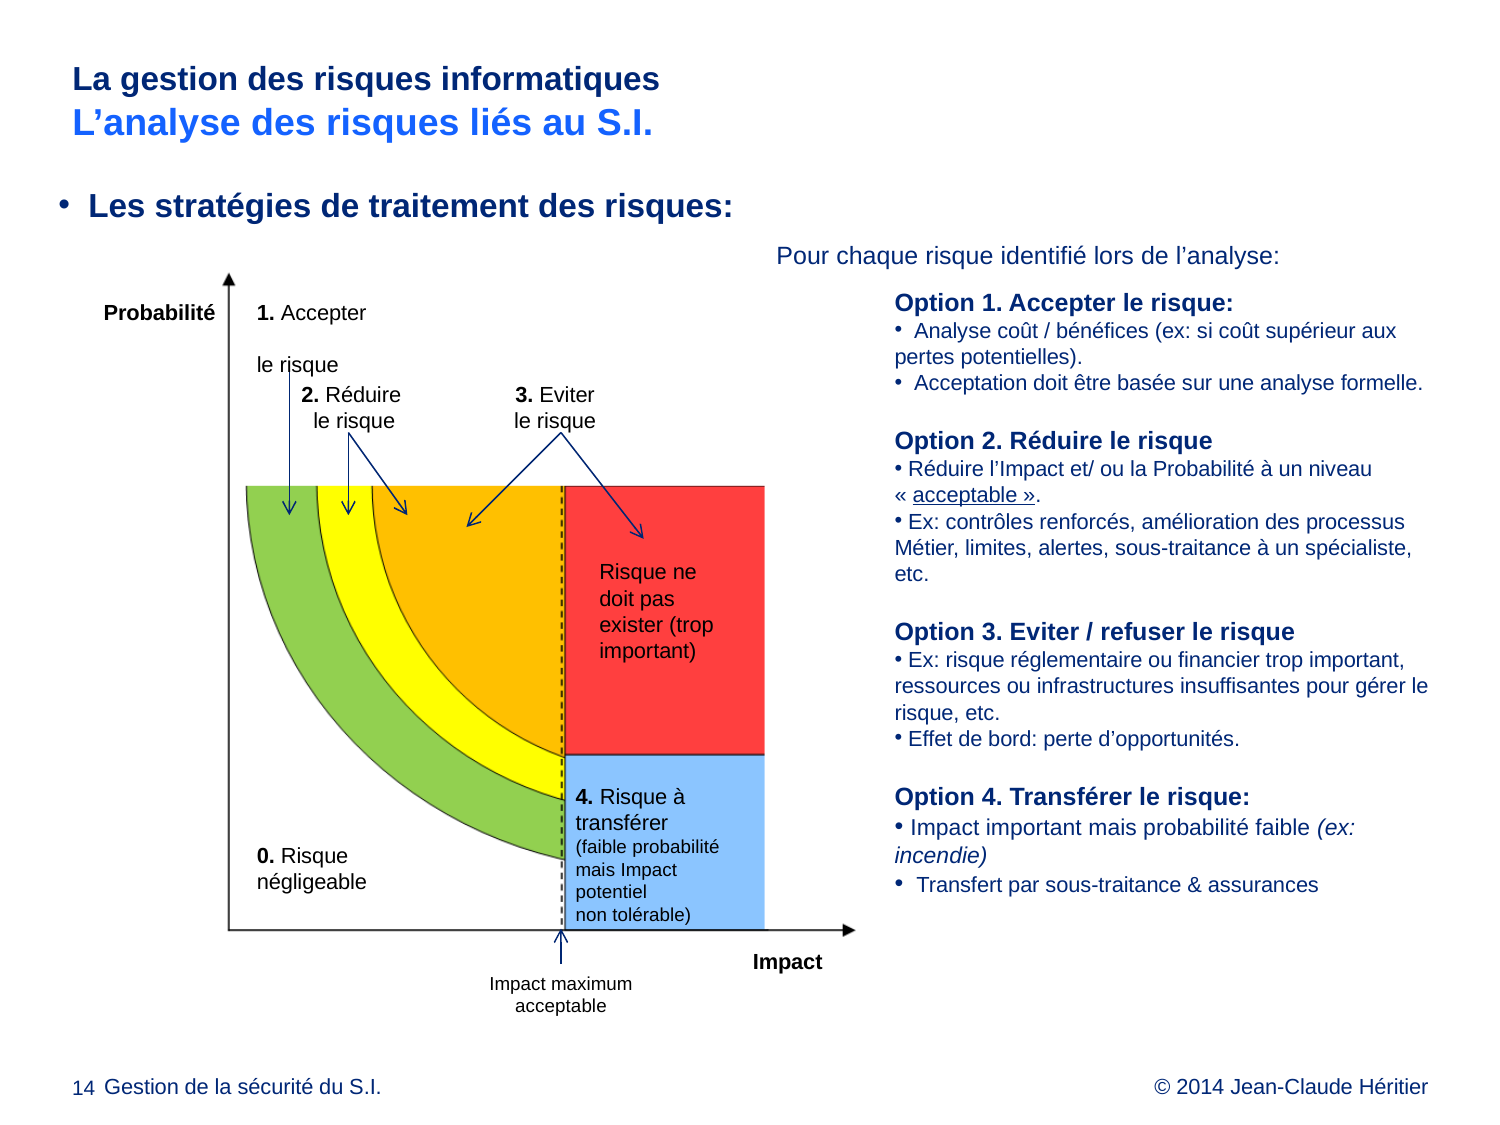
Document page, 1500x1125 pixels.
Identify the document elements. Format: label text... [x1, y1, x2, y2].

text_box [560, 432, 644, 540]
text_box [466, 432, 558, 528]
text_box Probabilité [64, 290, 213, 332]
picture [218, 266, 859, 941]
text_box Impact maximum acceptable [466, 964, 656, 1024]
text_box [348, 432, 408, 516]
text_box Option 1. Accepter le risque: Analyse coût / bénéfices (ex: si coût supérieur aux pertes potentielles). Acceptation doit être basée sur une analyse formelle. Option 2. Réduire le risque Réduire l’Impact et/ ou la Probabilité à un niveau « acceptable ». Ex: contrôles renforcés, amélioration des processus Métier, limites, alertes, sous-traitance à un spécialiste, etc. Option 3. Eviter / refuser le risque Ex: risque réglementaire ou financier trop important, ressources ou infrastructures insuffisantes pour gérer le risque, etc. Effet de bord: perte d’opportunités. Option 4. Transférer le risque: Impact important mais probabilité faible (ex: incendie) Transfert par sous-traitance & assurances [879, 278, 1459, 981]
title La gestion des risques informatiques L’analyse des risques liés au S.I. [66, 57, 1449, 162]
text_box Impact [738, 940, 880, 982]
text_box Pour chaque risque identifié lors de l’analyse: [761, 231, 1346, 277]
list Les stratégies de traitement des risques: [52, 184, 1436, 1053]
